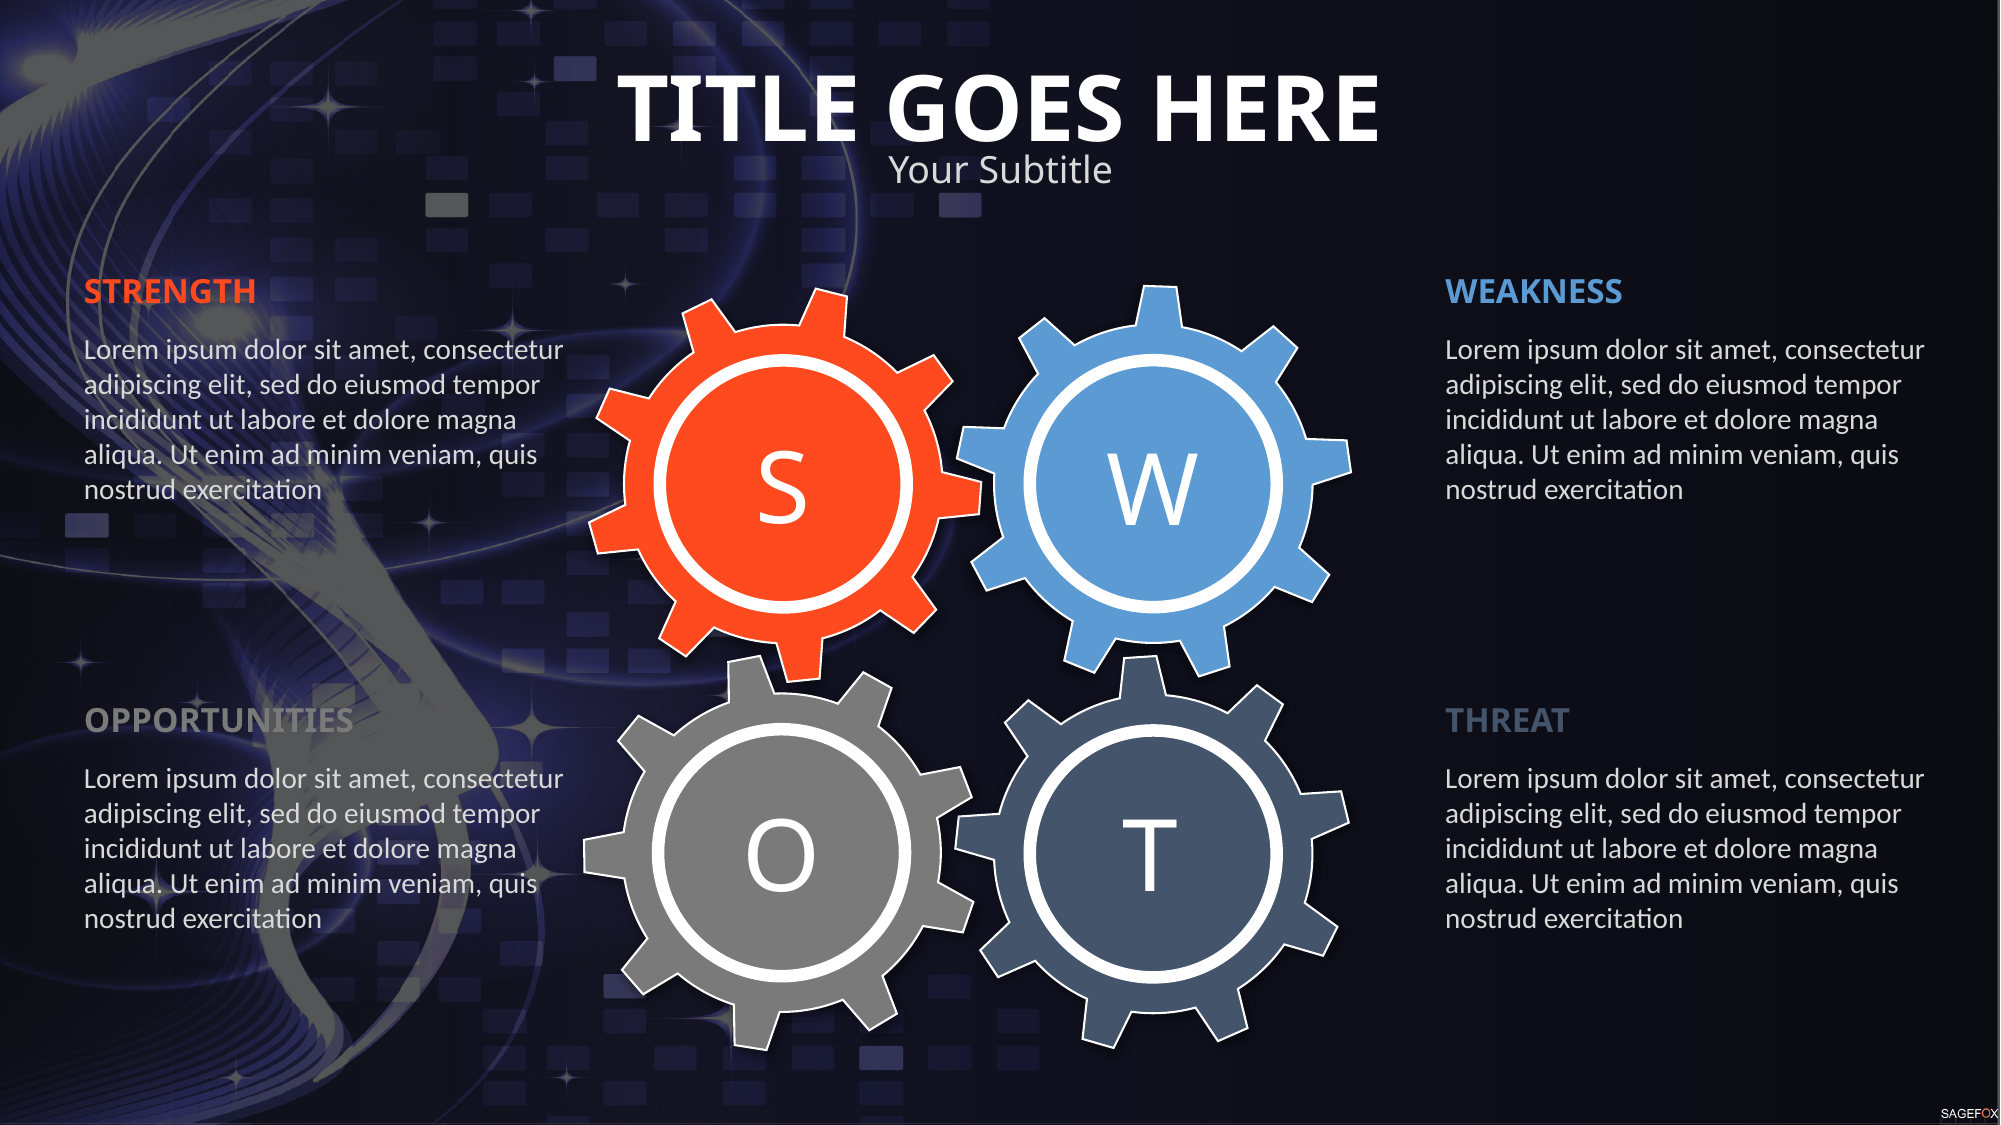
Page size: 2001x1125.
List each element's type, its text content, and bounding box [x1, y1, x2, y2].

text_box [584, 284, 954, 653]
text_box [548, 42, 1452, 199]
text_box WEAKNESS Lorem ipsum dolor sit amet, consectetur adipiscing elit, sed do eiusmod tempor incididunt ut labore et dolore magna aliqua. Ut enim ad minim veniam, quis nostrud exercitation [1445, 270, 1941, 506]
text_box THREAT Lorem ipsum dolor sit amet, consectetur adipiscing elit, sed do eiusmod tempor incididunt ut labore et dolore magna aliqua. Ut enim ad minim veniam, quis nostrud exercitation [1445, 699, 1941, 935]
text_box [954, 654, 1353, 1054]
text_box OPPORTUNITIES Lorem ipsum dolor sit amet, consectetur adipiscing elit, sed do eiusmod tempor incididunt ut labore et dolore magna aliqua. Ut enim ad minim veniam, quis nostrud exercitation [83, 699, 579, 935]
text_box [954, 284, 1353, 654]
text_box STRENGTH Lorem ipsum dolor sit amet, consectetur adipiscing elit, sed do eiusmod tempor incididunt ut labore et dolore magna aliqua. Ut enim ad minim veniam, quis nostrud exercitation [83, 270, 579, 506]
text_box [582, 653, 981, 1052]
picture [1940, 0, 2001, 1125]
